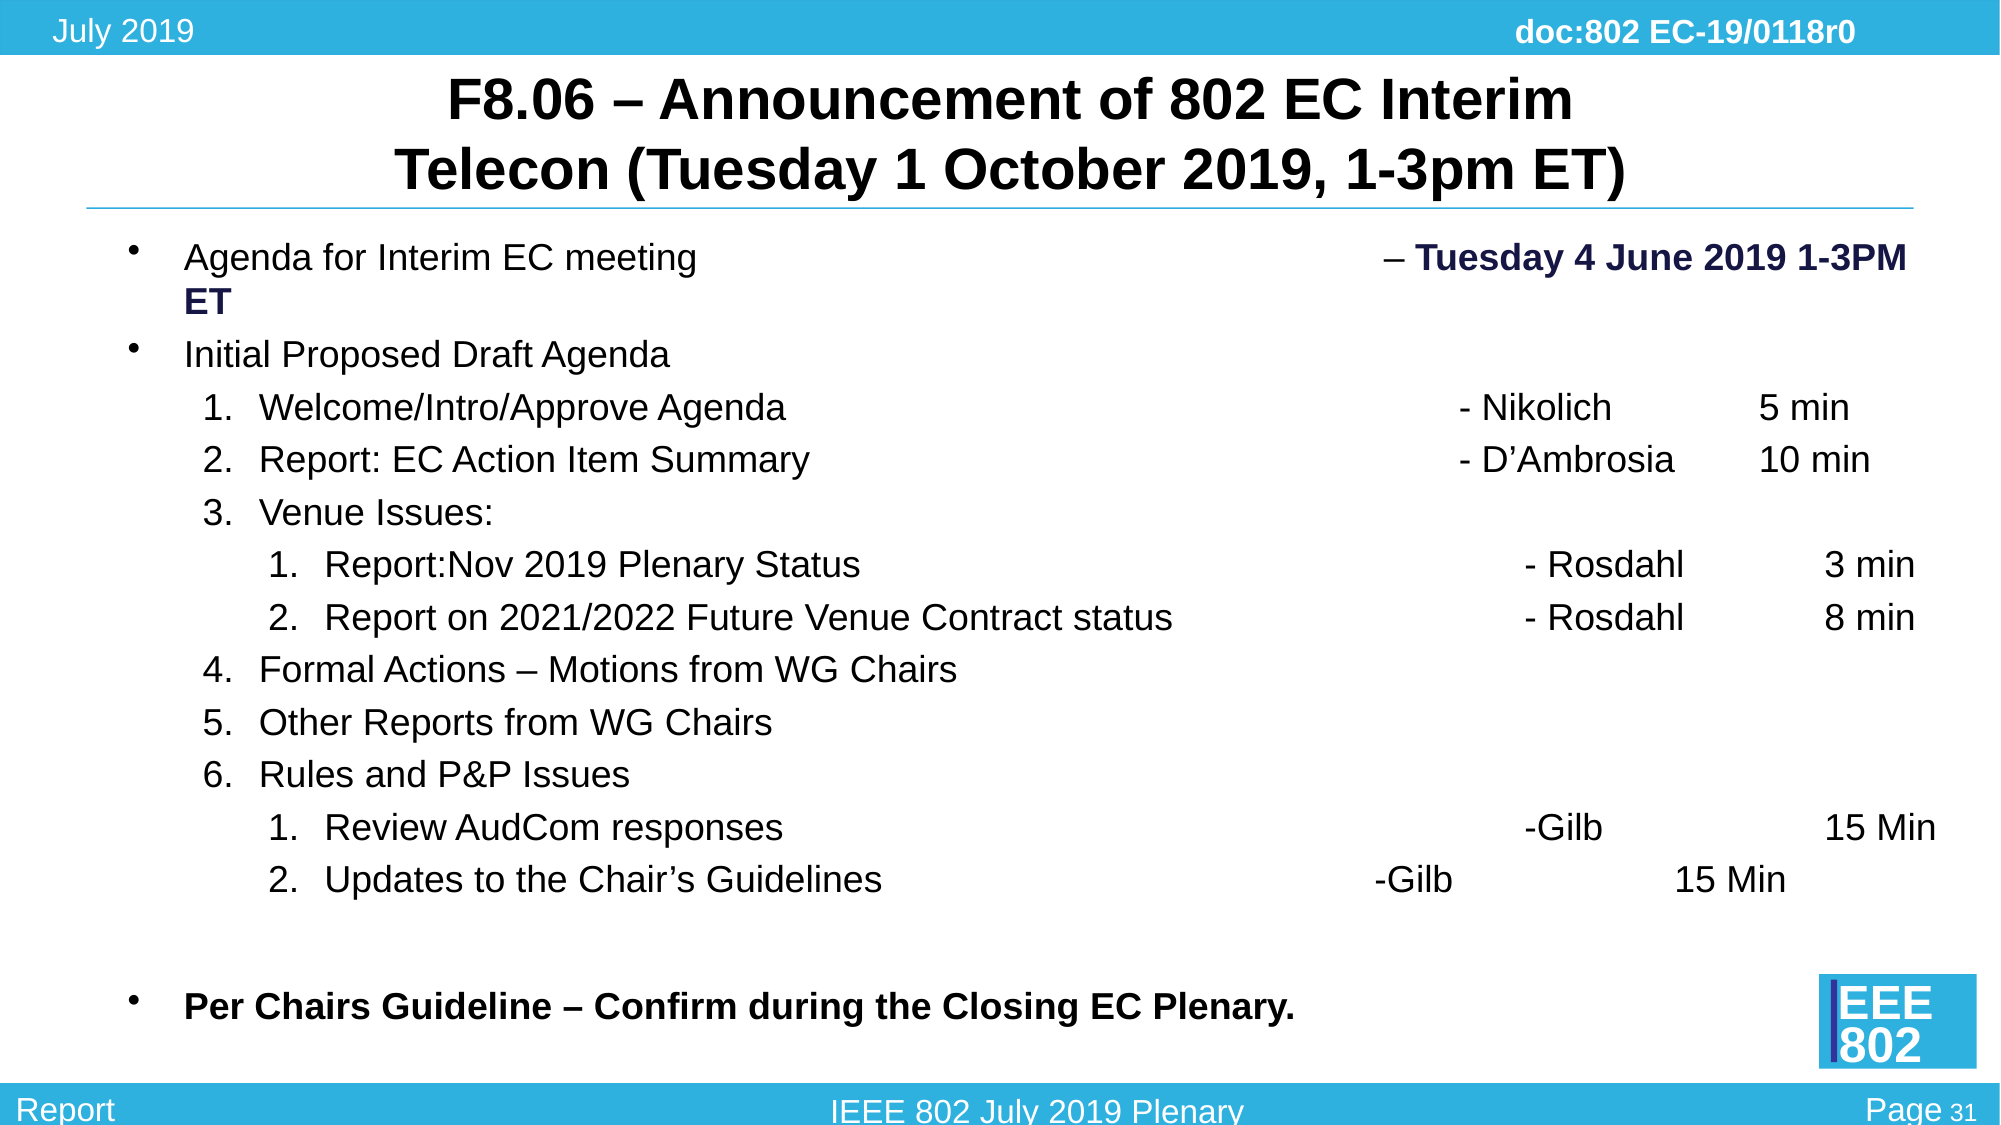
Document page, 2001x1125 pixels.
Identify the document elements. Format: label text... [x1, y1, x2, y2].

title F8.06 – Announcement of 802 EC Interim Telecon (Tuesday 1 October 2019, 1-3pm ET) [373, 56, 1649, 207]
list Agenda for Interim EC meeting – Tuesday 4 June 2019 1-3PM ET Initial Proposed Draft Agenda Welcome/Intro/Approve Agenda - Nikolich 5 min Report: EC Action Item Summary - D’Ambrosia 10 min Venue Issues: Report:Nov 2019 Plenary Status - Rosdahl 3 min Report on 2021/2022 Future Venue Contract status - Rosdahl 8 min Formal Actions – Motions from WG Chairs Other Reports from WG Chairs Rules and P&P Issues Review AudCom responses -Gilb 15 Min Updates to the Chair’s Guidelines -Gilb 15 Min Per Chairs Guideline – Confirm during the Closing EC Plenary. [112, 224, 1963, 1075]
